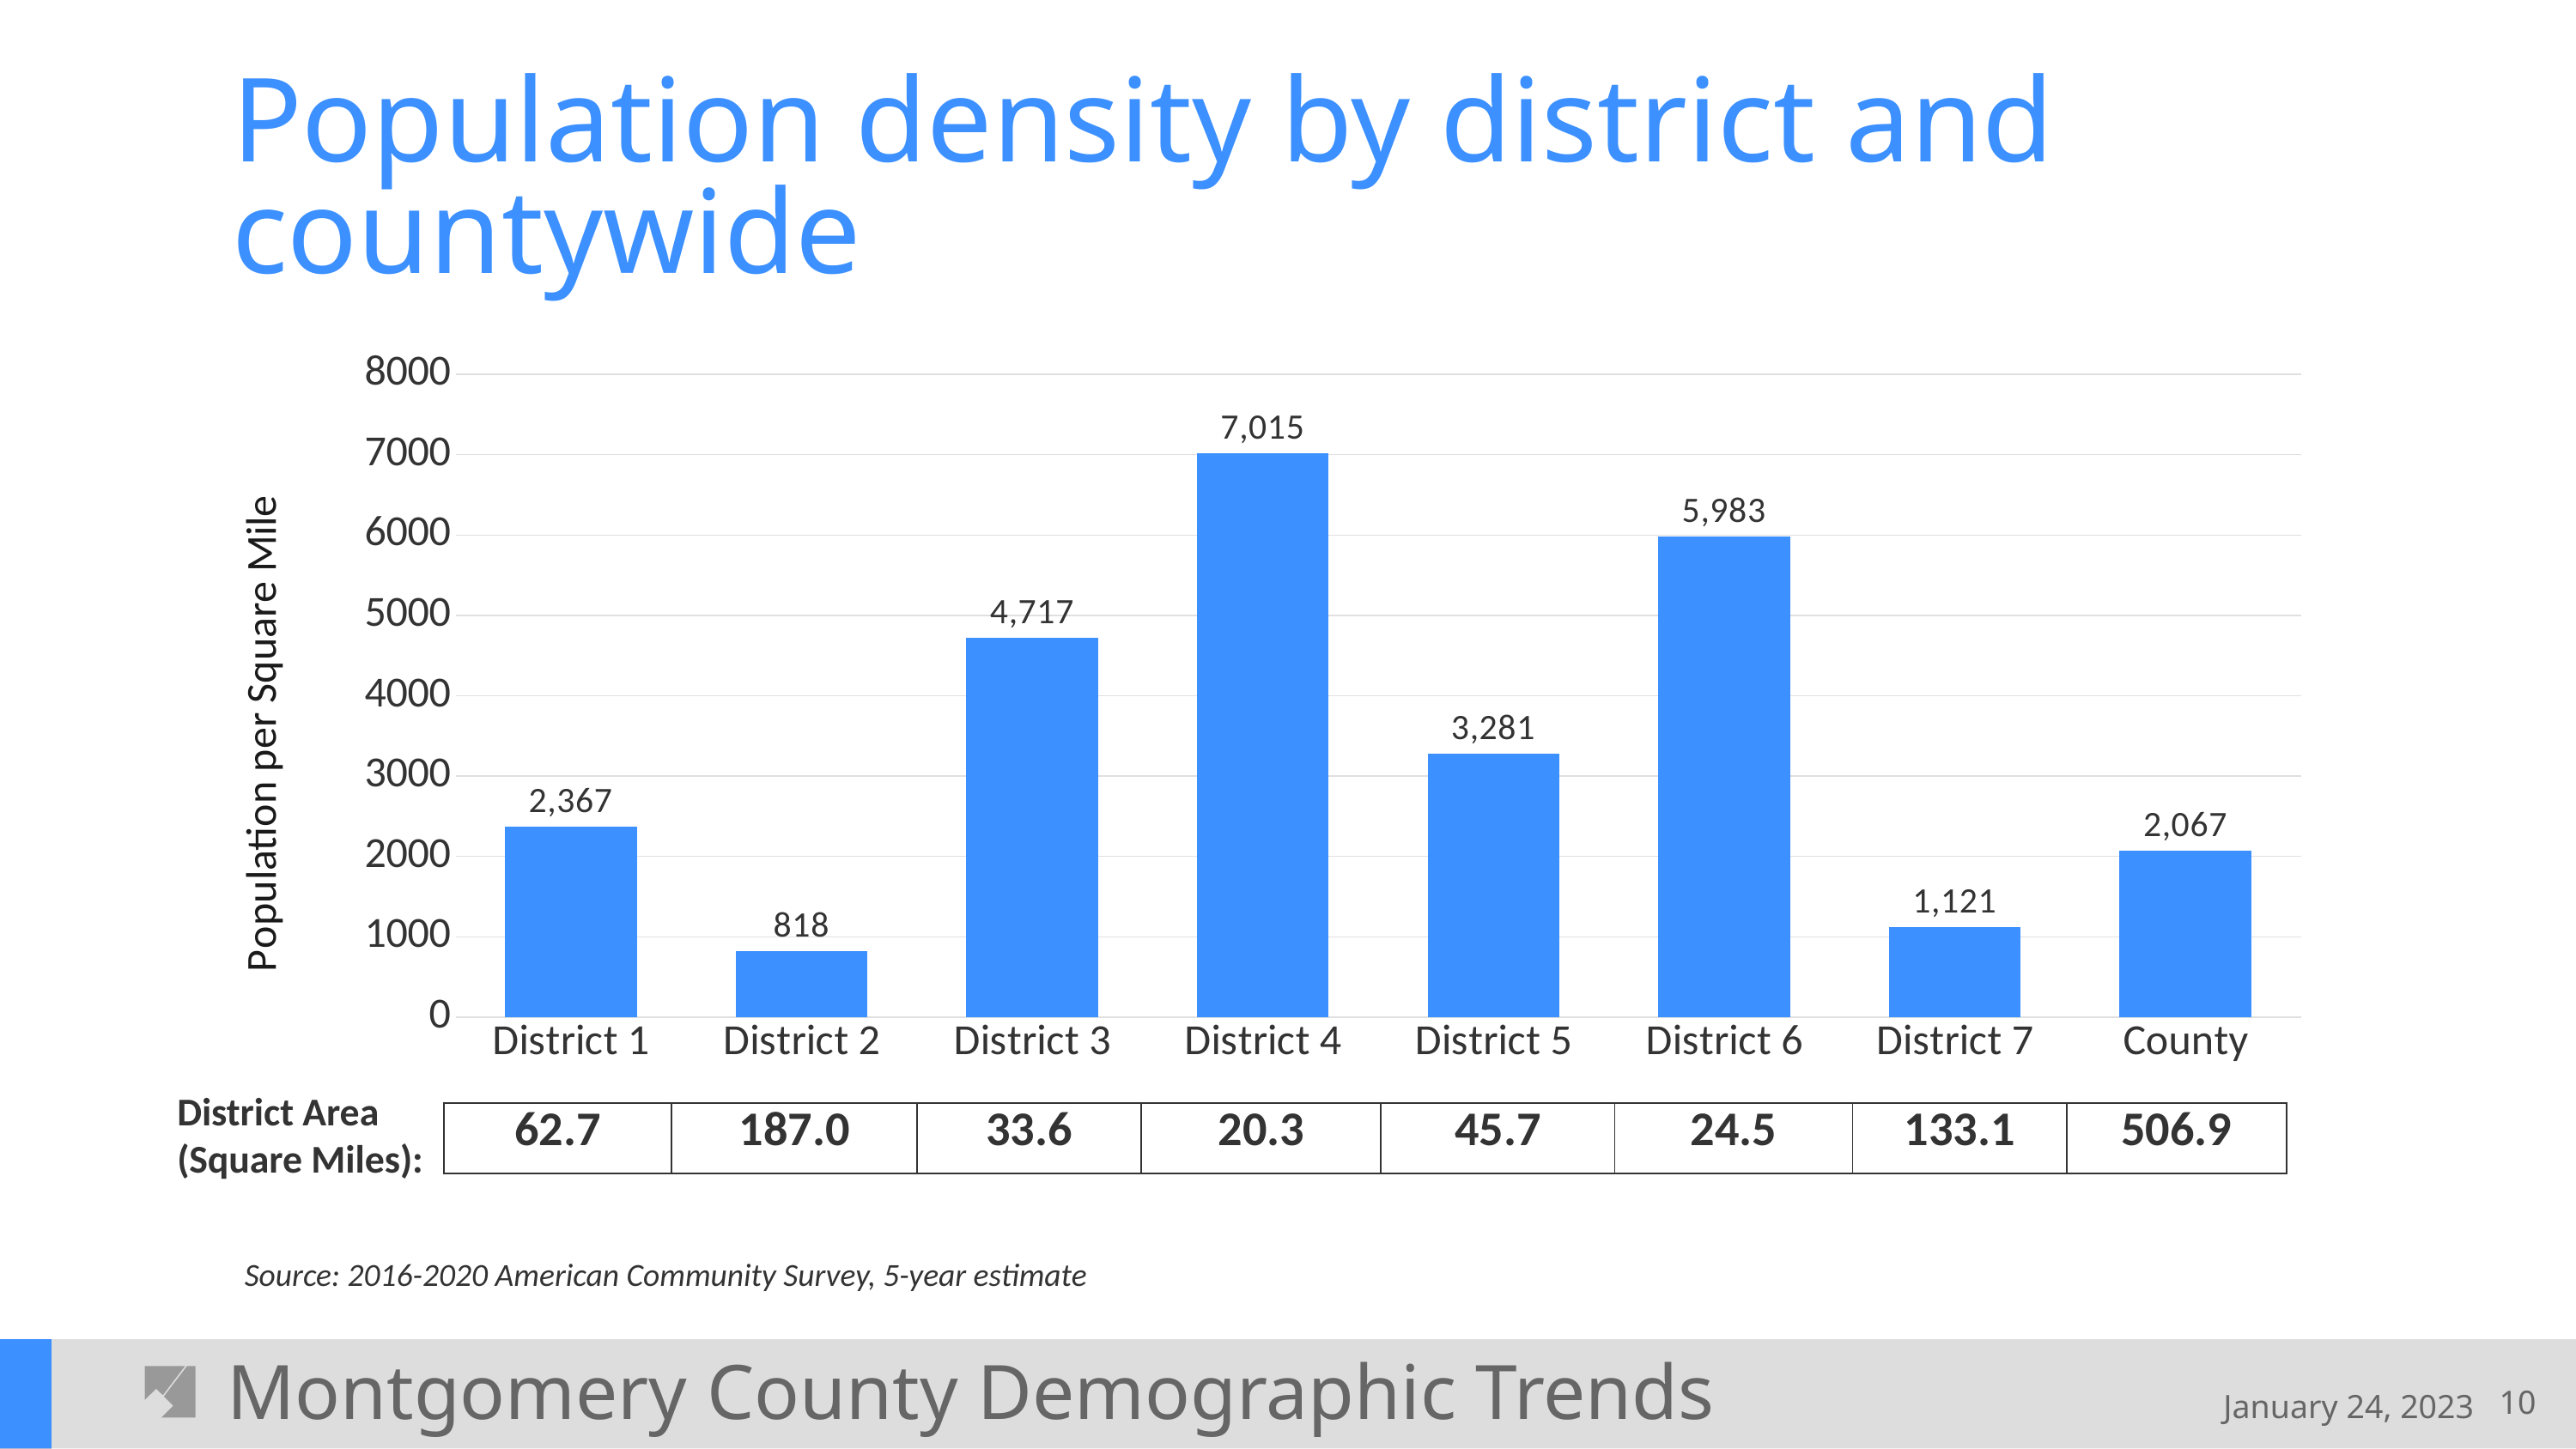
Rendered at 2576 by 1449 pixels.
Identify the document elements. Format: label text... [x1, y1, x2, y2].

table_header 45.7 [1382, 1104, 1614, 1173]
table_header 24.5 [1615, 1104, 1852, 1173]
table_header 20.3 [1142, 1104, 1380, 1173]
table_header 506.9 [2068, 1104, 2286, 1173]
table_header 133.1 [1853, 1104, 2066, 1173]
text_box Source: 2016-2020 American Community Survey, 5-year estimate [231, 1247, 1163, 1300]
table_header 187.0 [672, 1104, 916, 1173]
table_header 62.7 [445, 1104, 671, 1173]
text_box District Area (Square Miles): [164, 1080, 444, 1187]
table_header 33.6 [918, 1104, 1140, 1173]
title Population density by district and countywide [232, 64, 2344, 296]
chart [230, 337, 2343, 1081]
